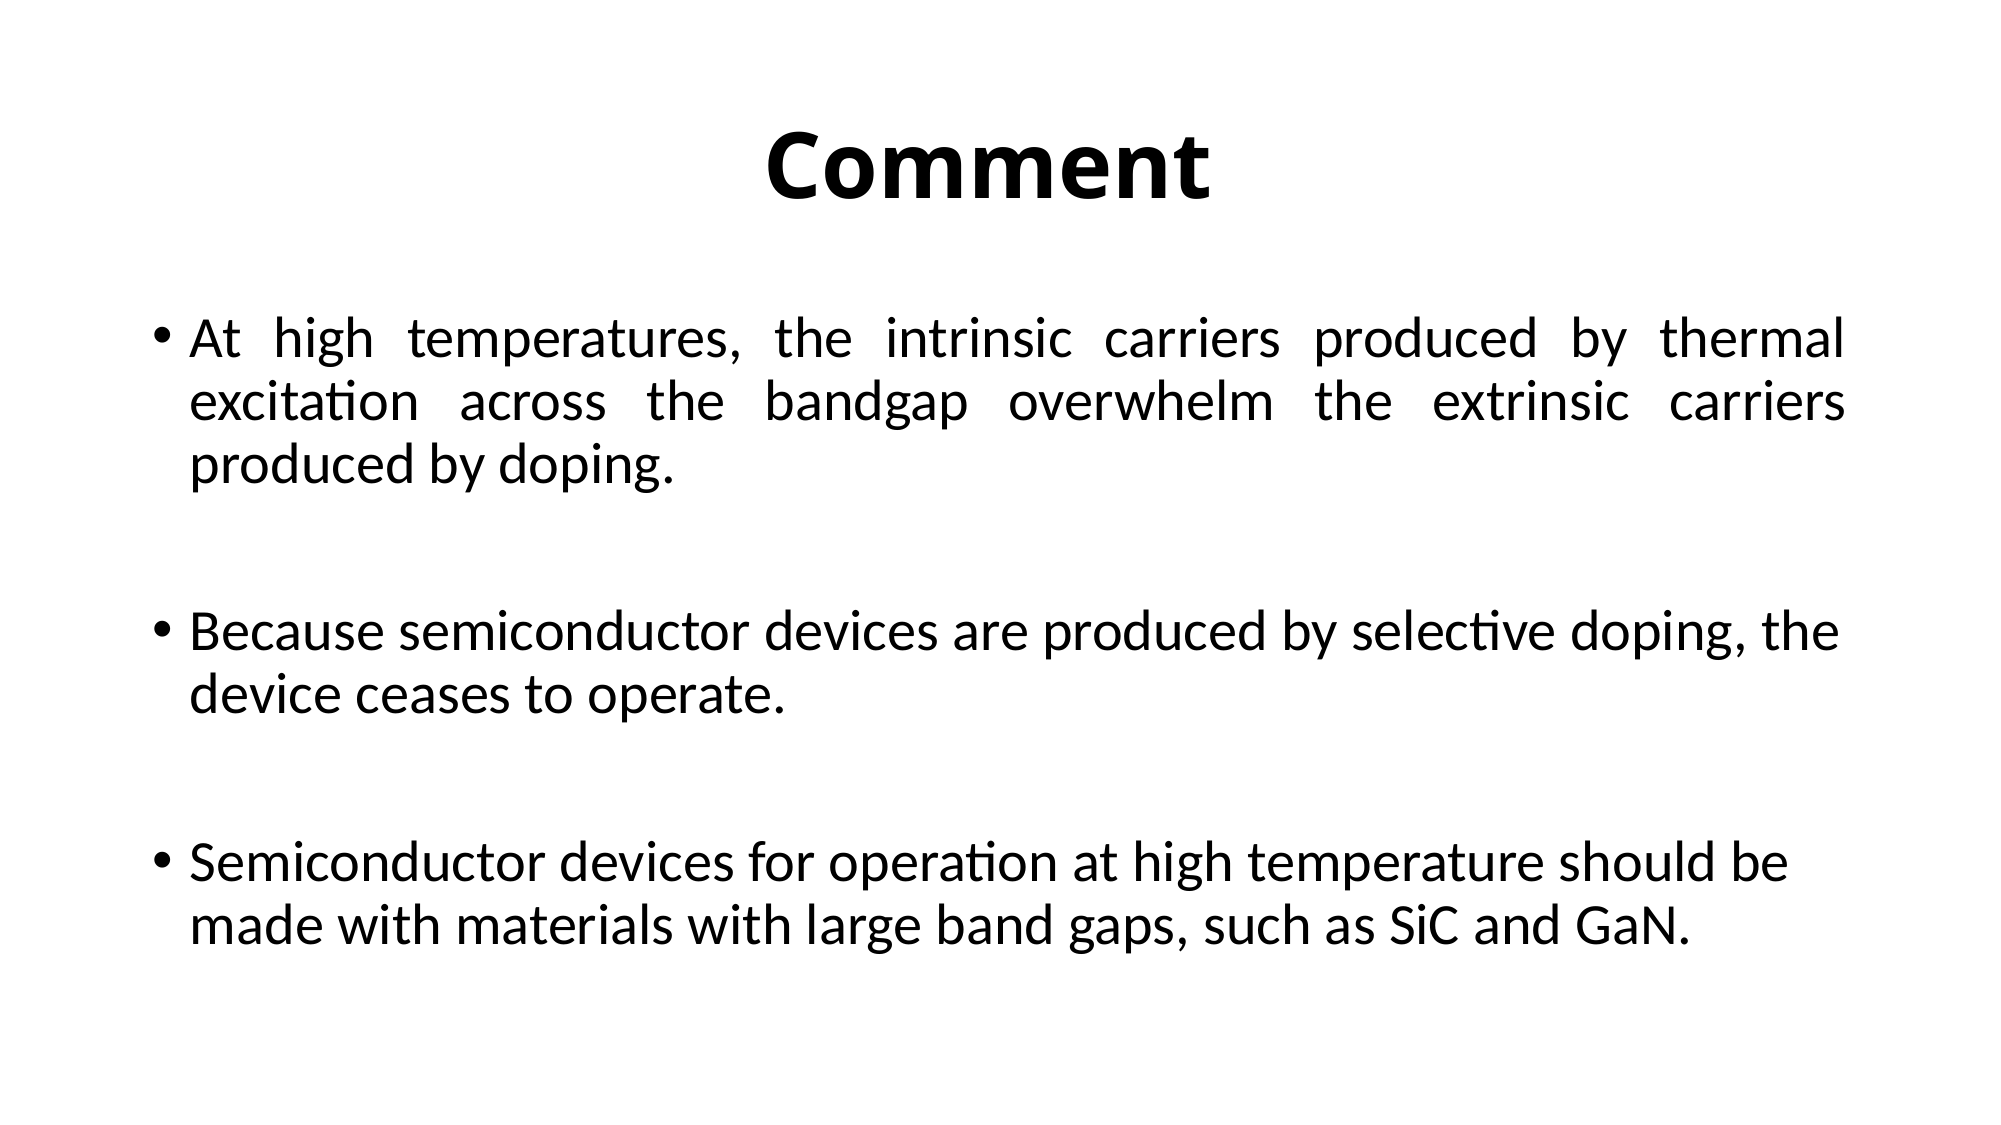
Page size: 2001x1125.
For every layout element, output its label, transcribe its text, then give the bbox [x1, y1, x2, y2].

list At high temperatures, the intrinsic carriers produced by thermal excitation across the bandgap overwhelm the extrinsic carriers produced by doping. Because semiconductor devices are produced by selective doping, the device ceases to operate. Semiconductor devices for operation at high temperature should be made with materials with large band gaps, such as SiC and GaN. [137, 299, 1863, 1014]
title Comment [137, 59, 1863, 278]
